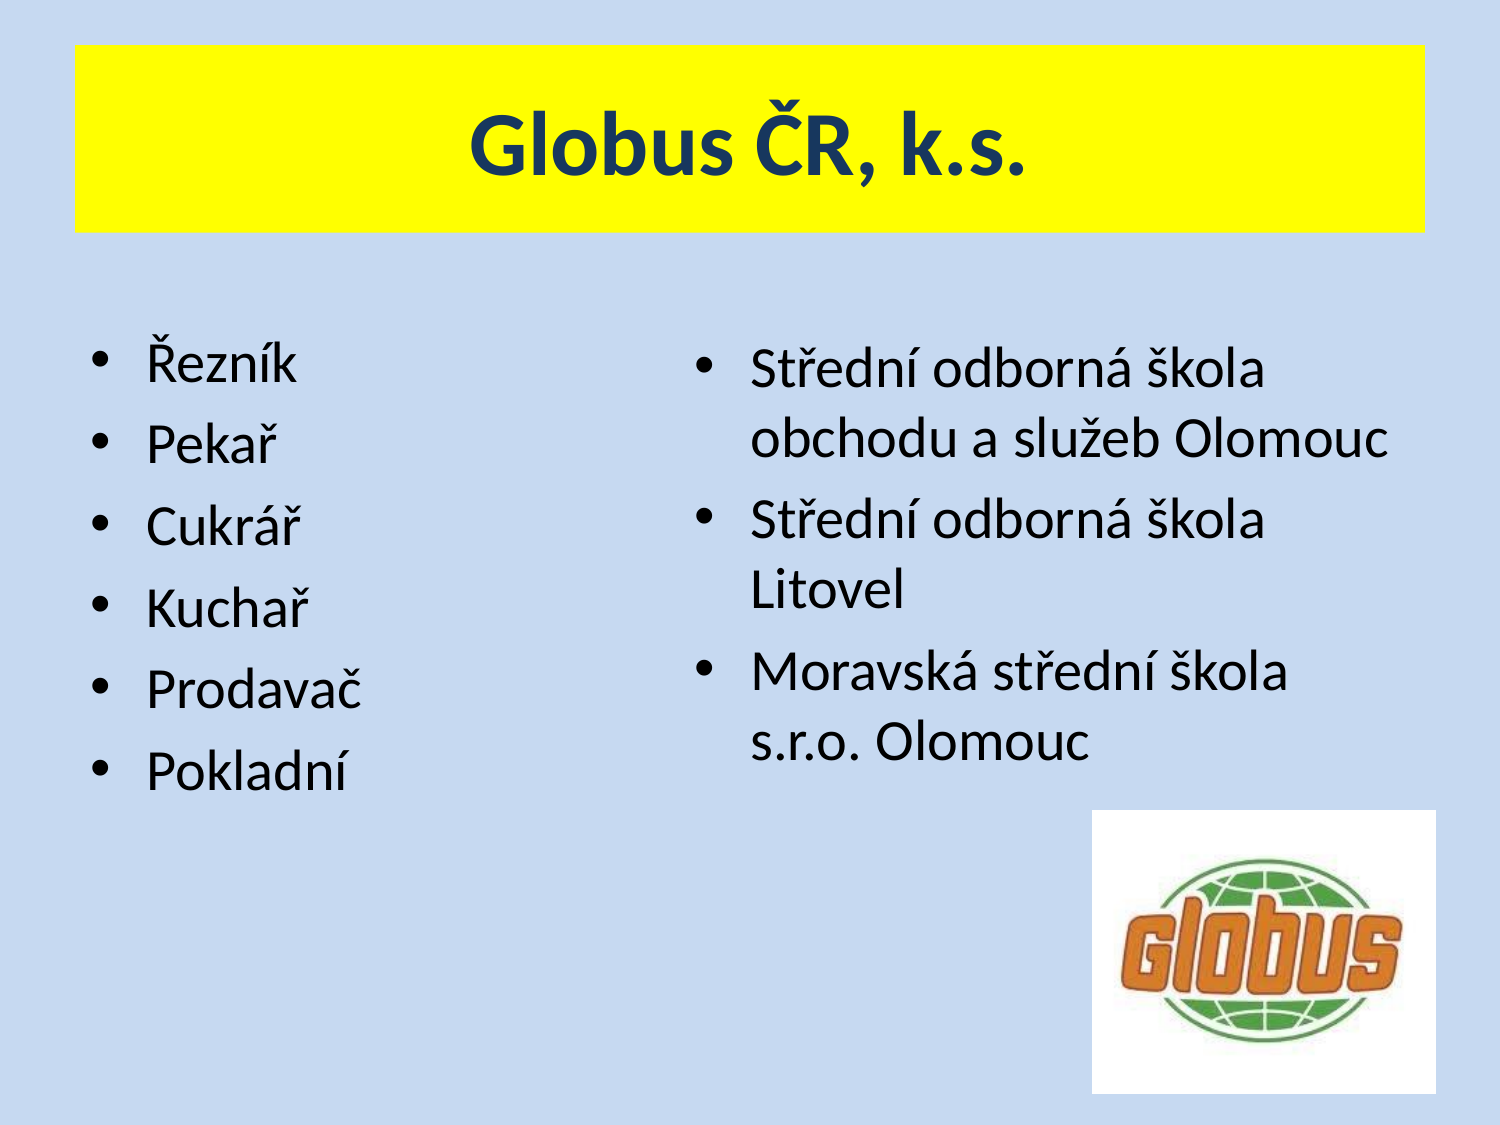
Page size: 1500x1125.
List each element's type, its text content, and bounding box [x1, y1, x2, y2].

title Globus ČR, k.s. [75, 45, 1425, 233]
list Řezník Pekař Cukrář Kuchař Prodavač Pokladní [75, 316, 738, 835]
picture [1092, 810, 1436, 1095]
list Střední odborná škola obchodu a služeb Olomouc Střední odborná škola Litovel Moravská střední škola s.r.o. Olomouc [679, 321, 1425, 823]
